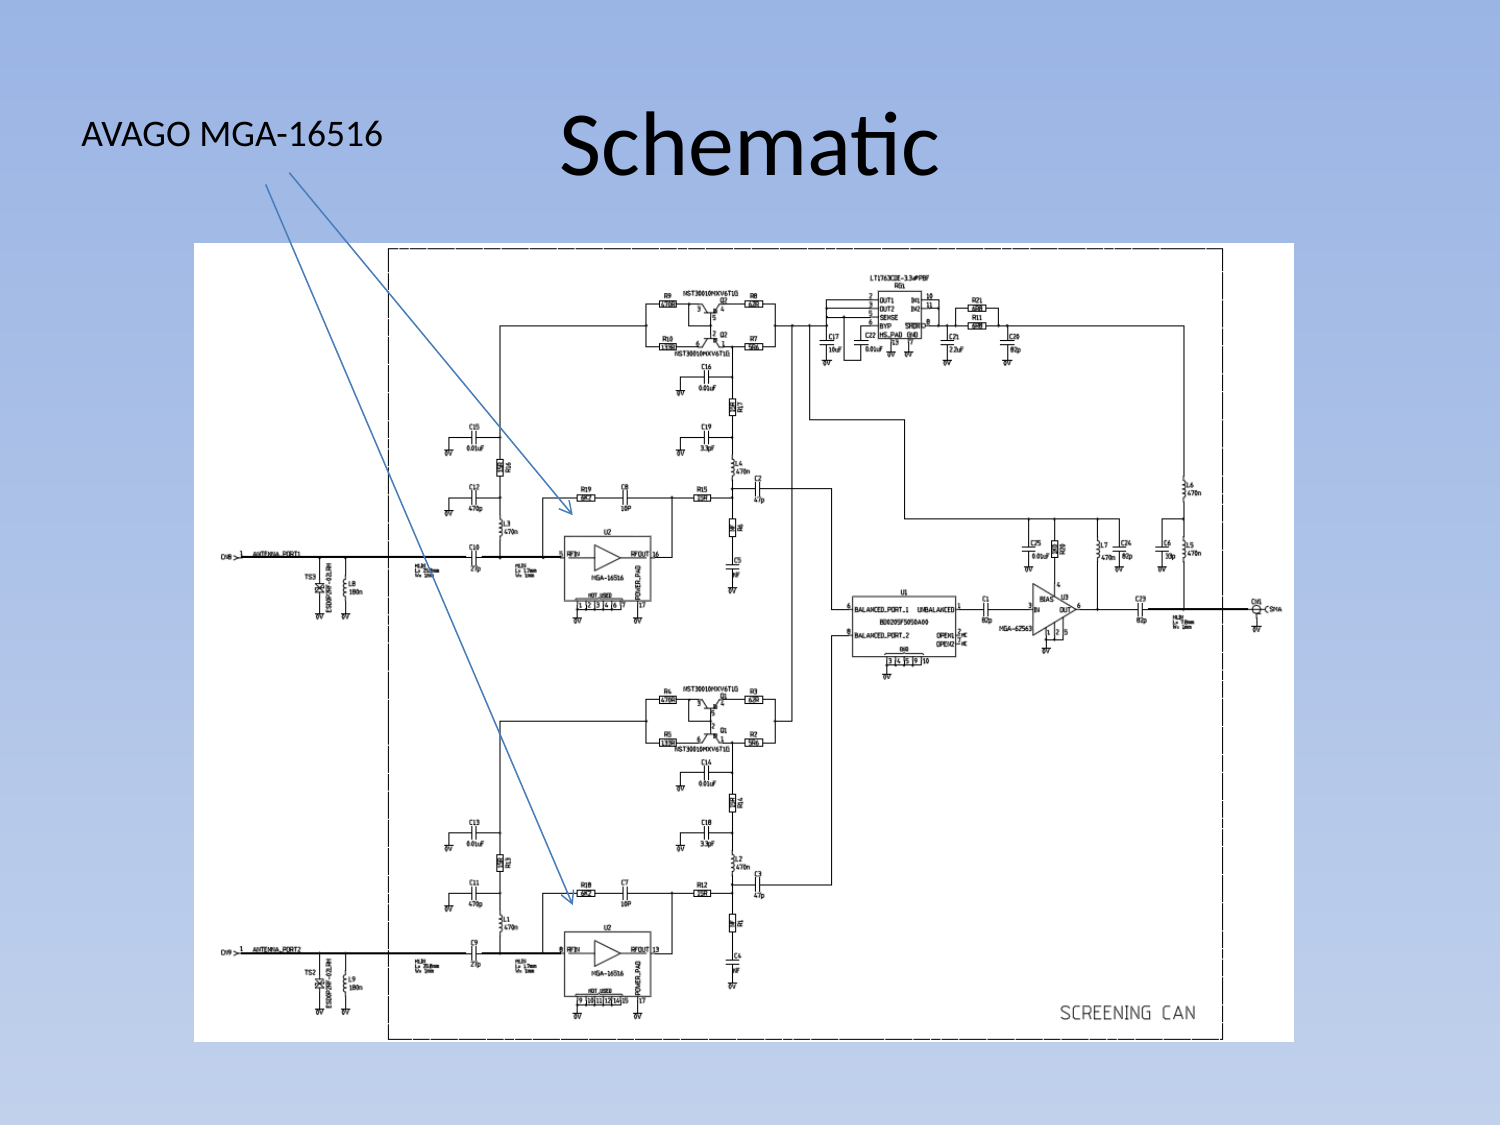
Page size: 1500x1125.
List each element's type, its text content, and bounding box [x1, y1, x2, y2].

title Schematic [75, 45, 1425, 233]
text_box AVAGO MGA-16516 [66, 101, 399, 162]
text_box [265, 184, 574, 906]
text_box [289, 172, 574, 183]
picture [194, 243, 1294, 1042]
